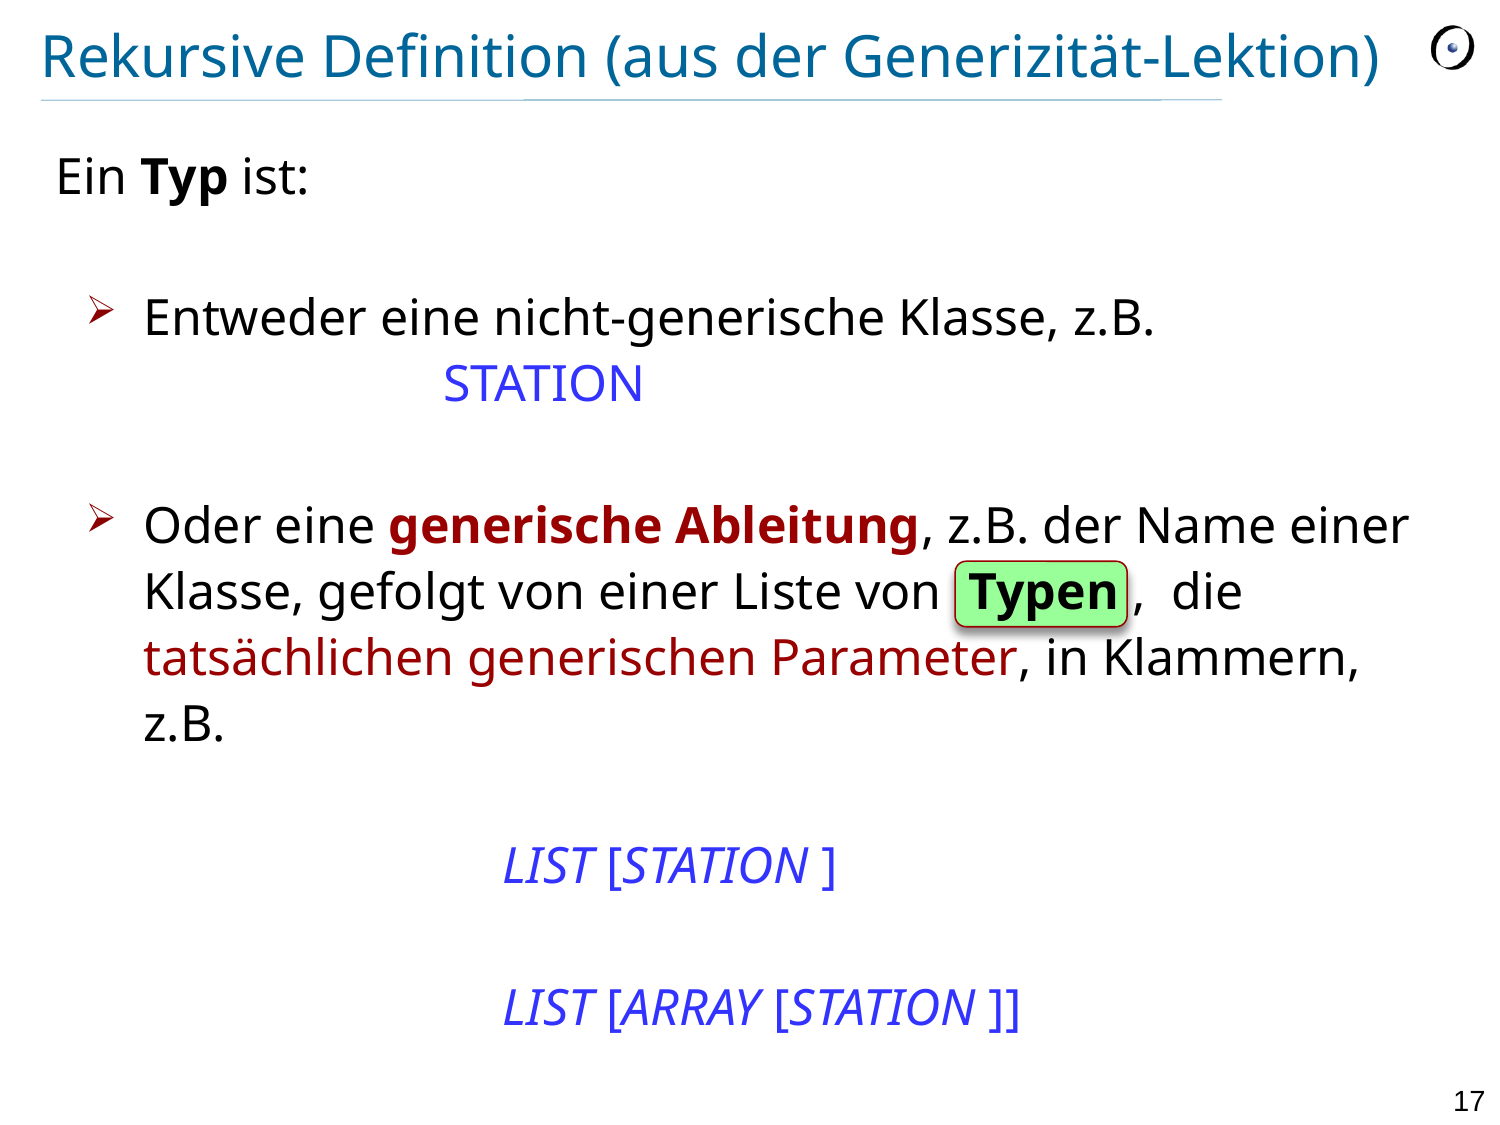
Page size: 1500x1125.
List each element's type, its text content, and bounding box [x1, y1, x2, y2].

list Ein Typ ist: Entweder eine nicht-generische Klasse, z.B. STATION Oder eine generische Ableitung, z.B. der Name einer Klasse, gefolgt von einer Liste von Typen , die tatsächlichen generischen Parameter, in Klammern, z.B. LIST [STATION ] LIST [ARRAY [STATION ]] [40, 143, 1451, 1071]
picture [1429, 20, 1476, 72]
title Rekursive Definition (aus der Generizität-Lektion) [40, 18, 1412, 91]
